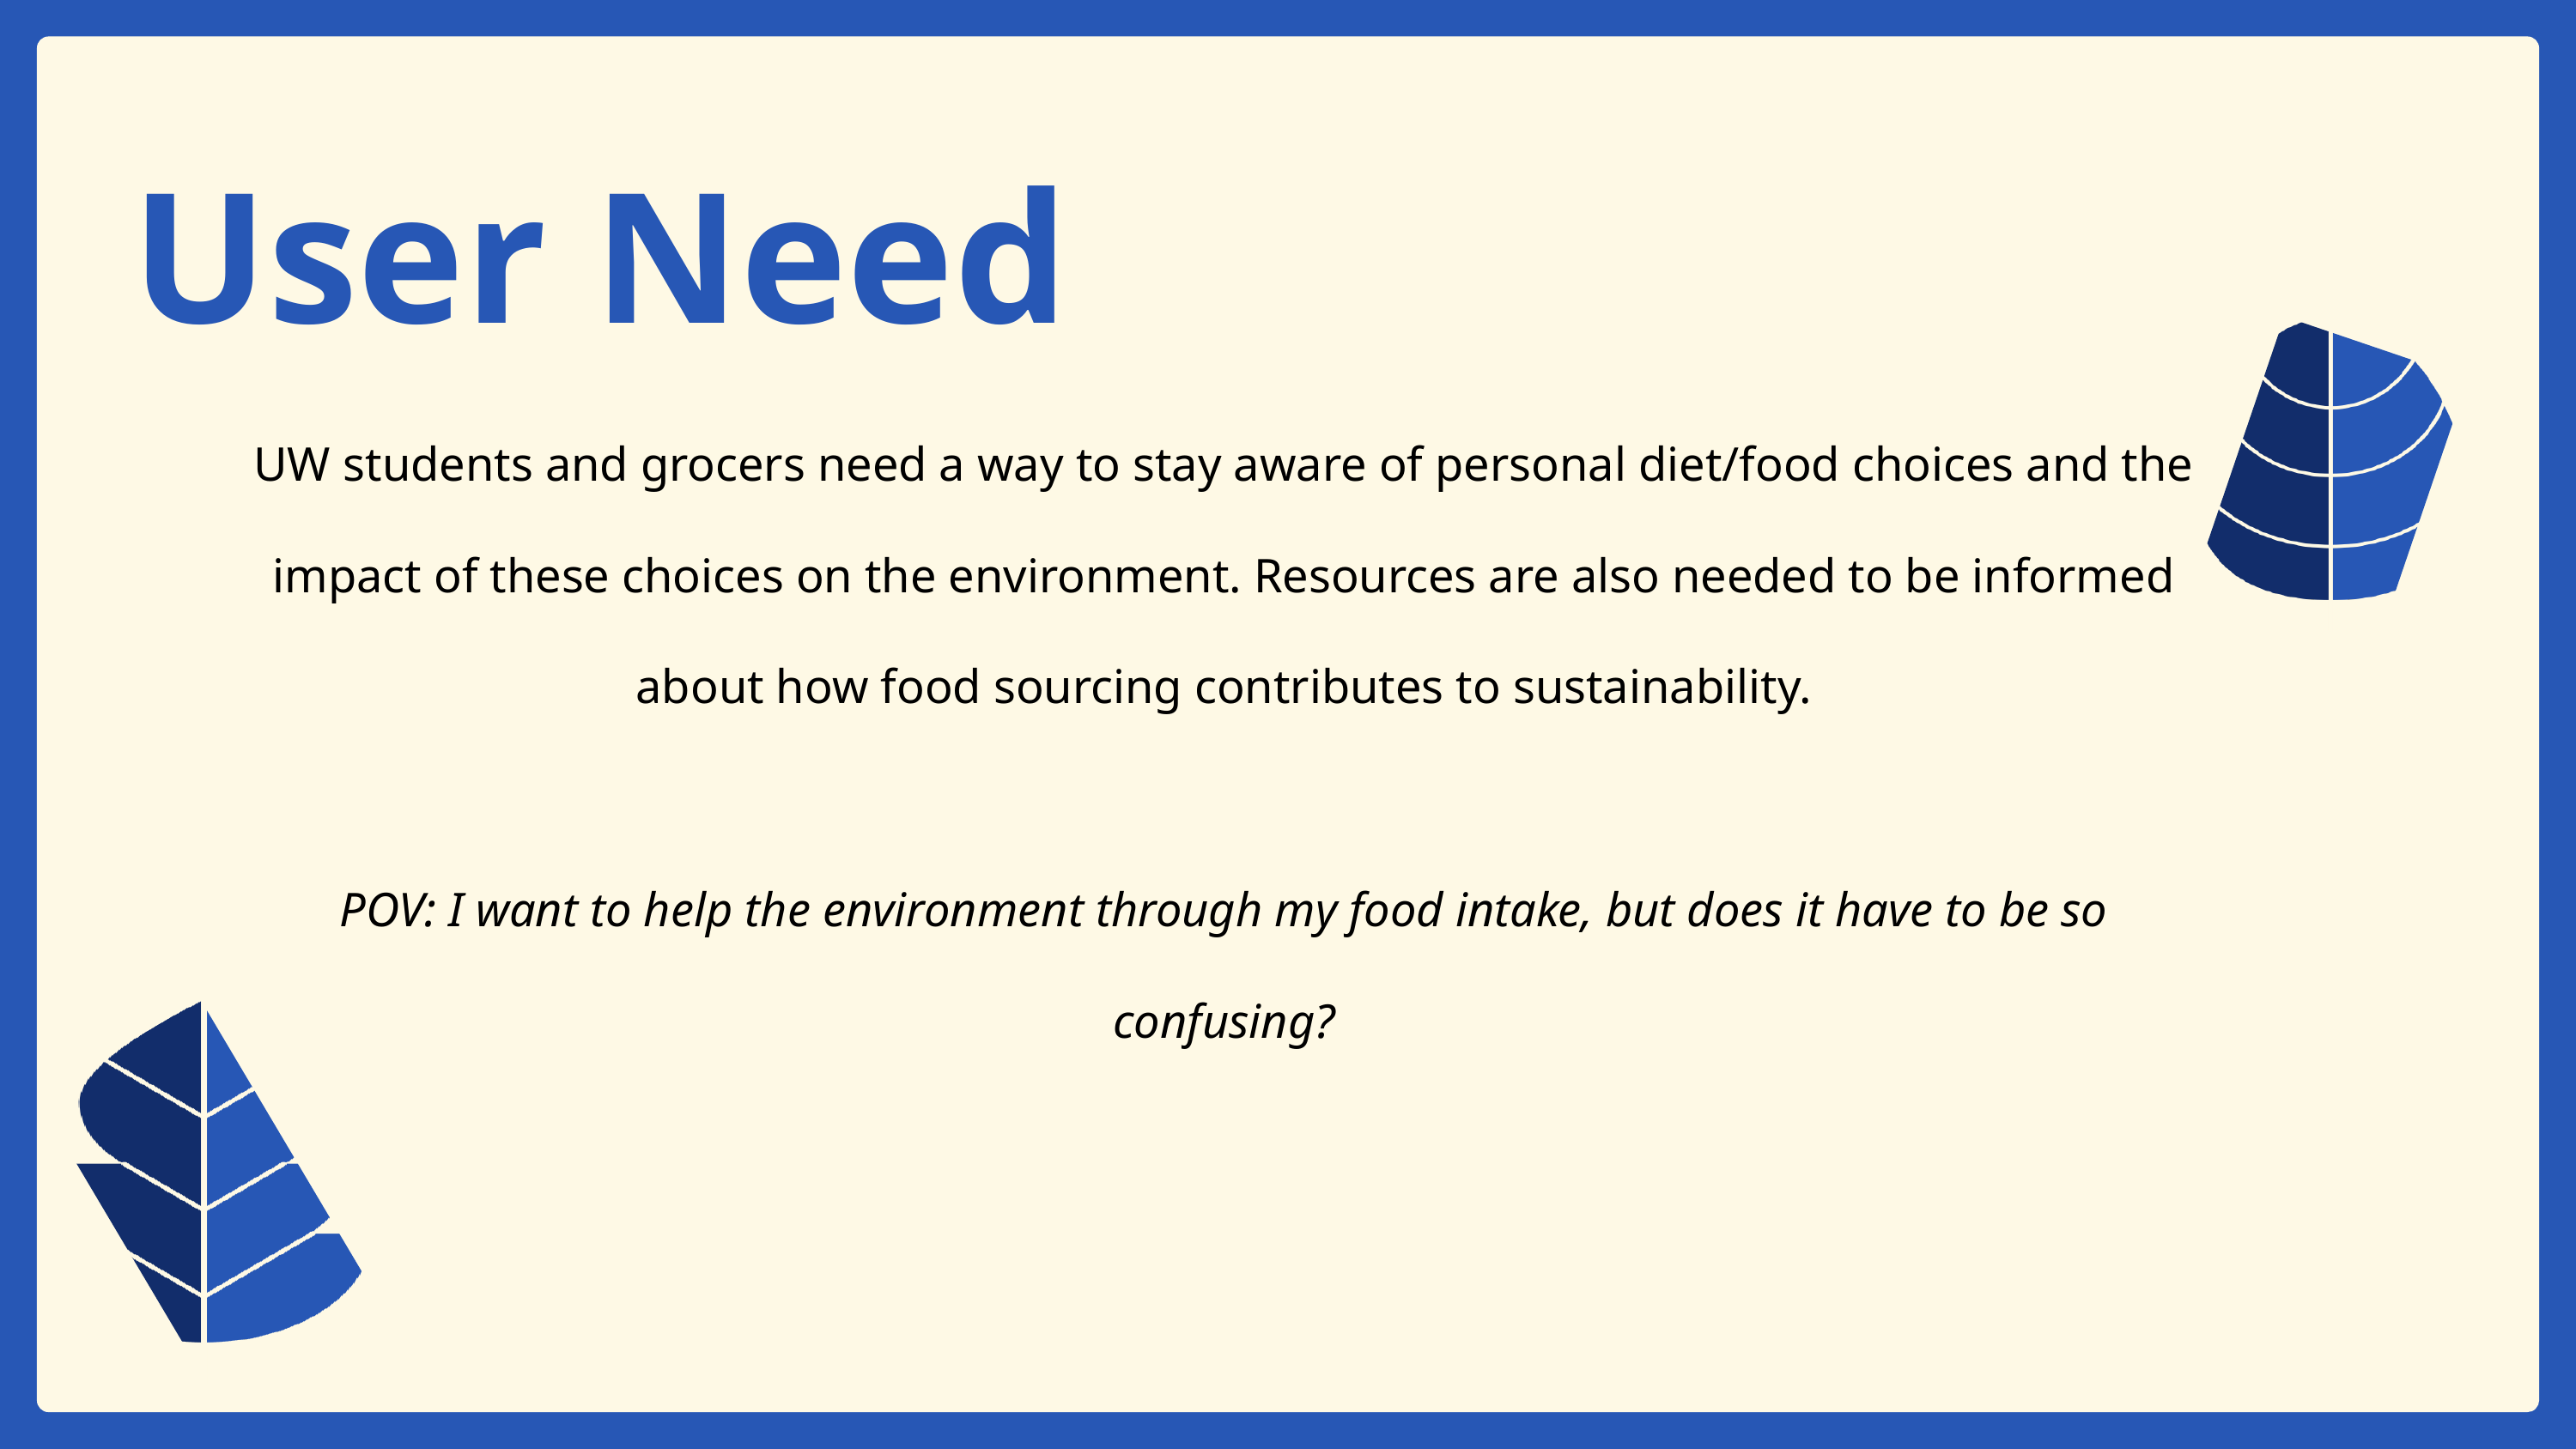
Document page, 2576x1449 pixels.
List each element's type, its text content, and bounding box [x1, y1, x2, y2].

text_box [36, 1023, 373, 1386]
text_box [2225, 316, 2468, 646]
text_box UW students and grocers need a way to stay aware of personal diet/food choices and the impact of these choices on the environment. Resources are also needed to be informed about how food sourcing contributes to sustainability. POV: I want to help the environment through my food intake, but does it have to be so confusing? [160, 365, 2225, 1276]
text_box User Need [131, 99, 1849, 360]
